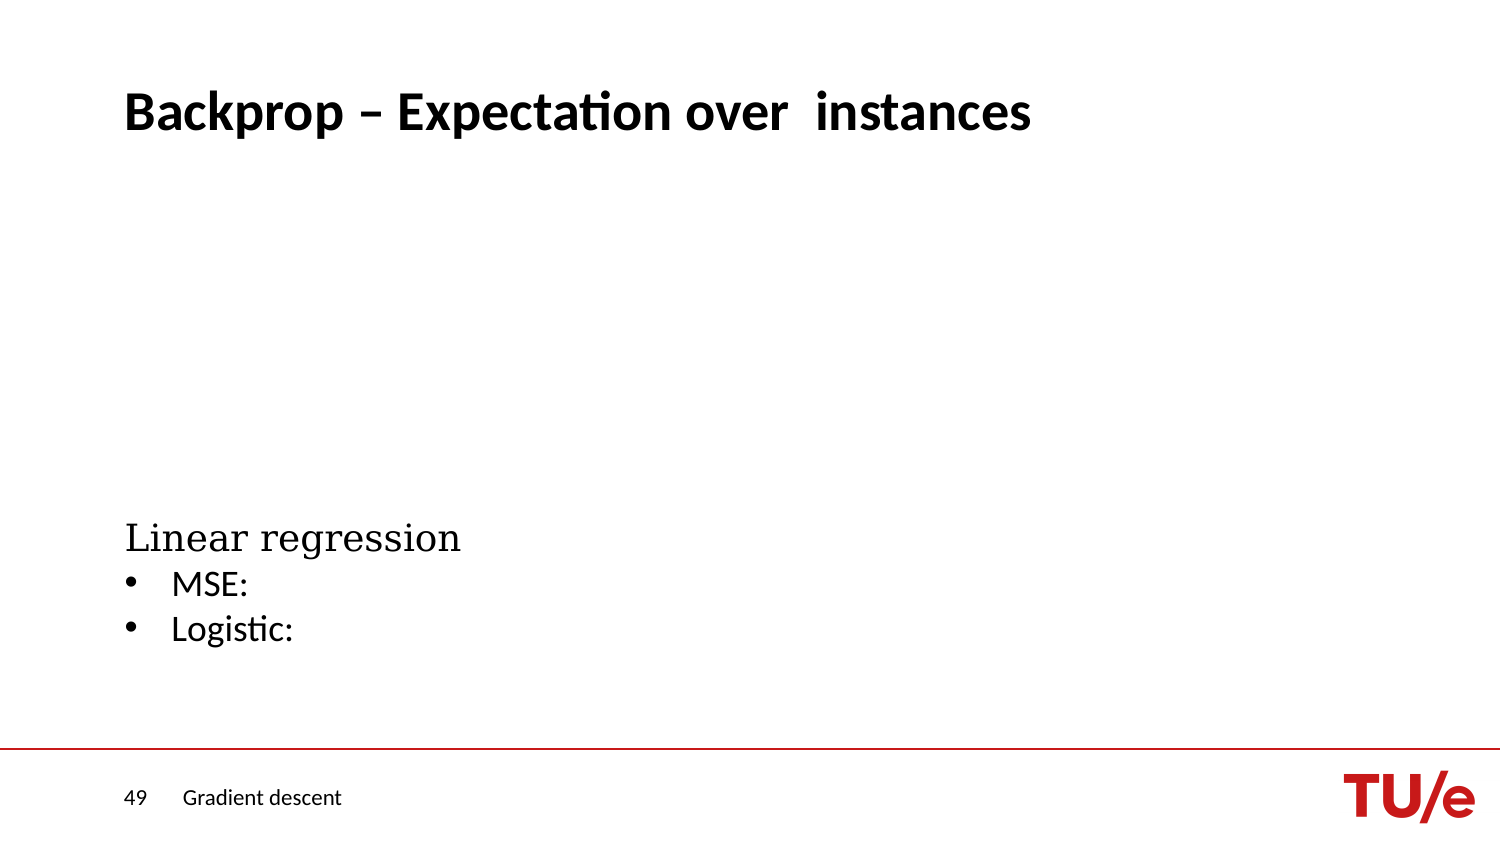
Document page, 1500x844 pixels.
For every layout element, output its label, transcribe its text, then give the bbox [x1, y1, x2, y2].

slide_number 49 [0, 749, 183, 844]
footer Gradient descent [183, 749, 1339, 844]
picture [1339, 750, 1500, 844]
